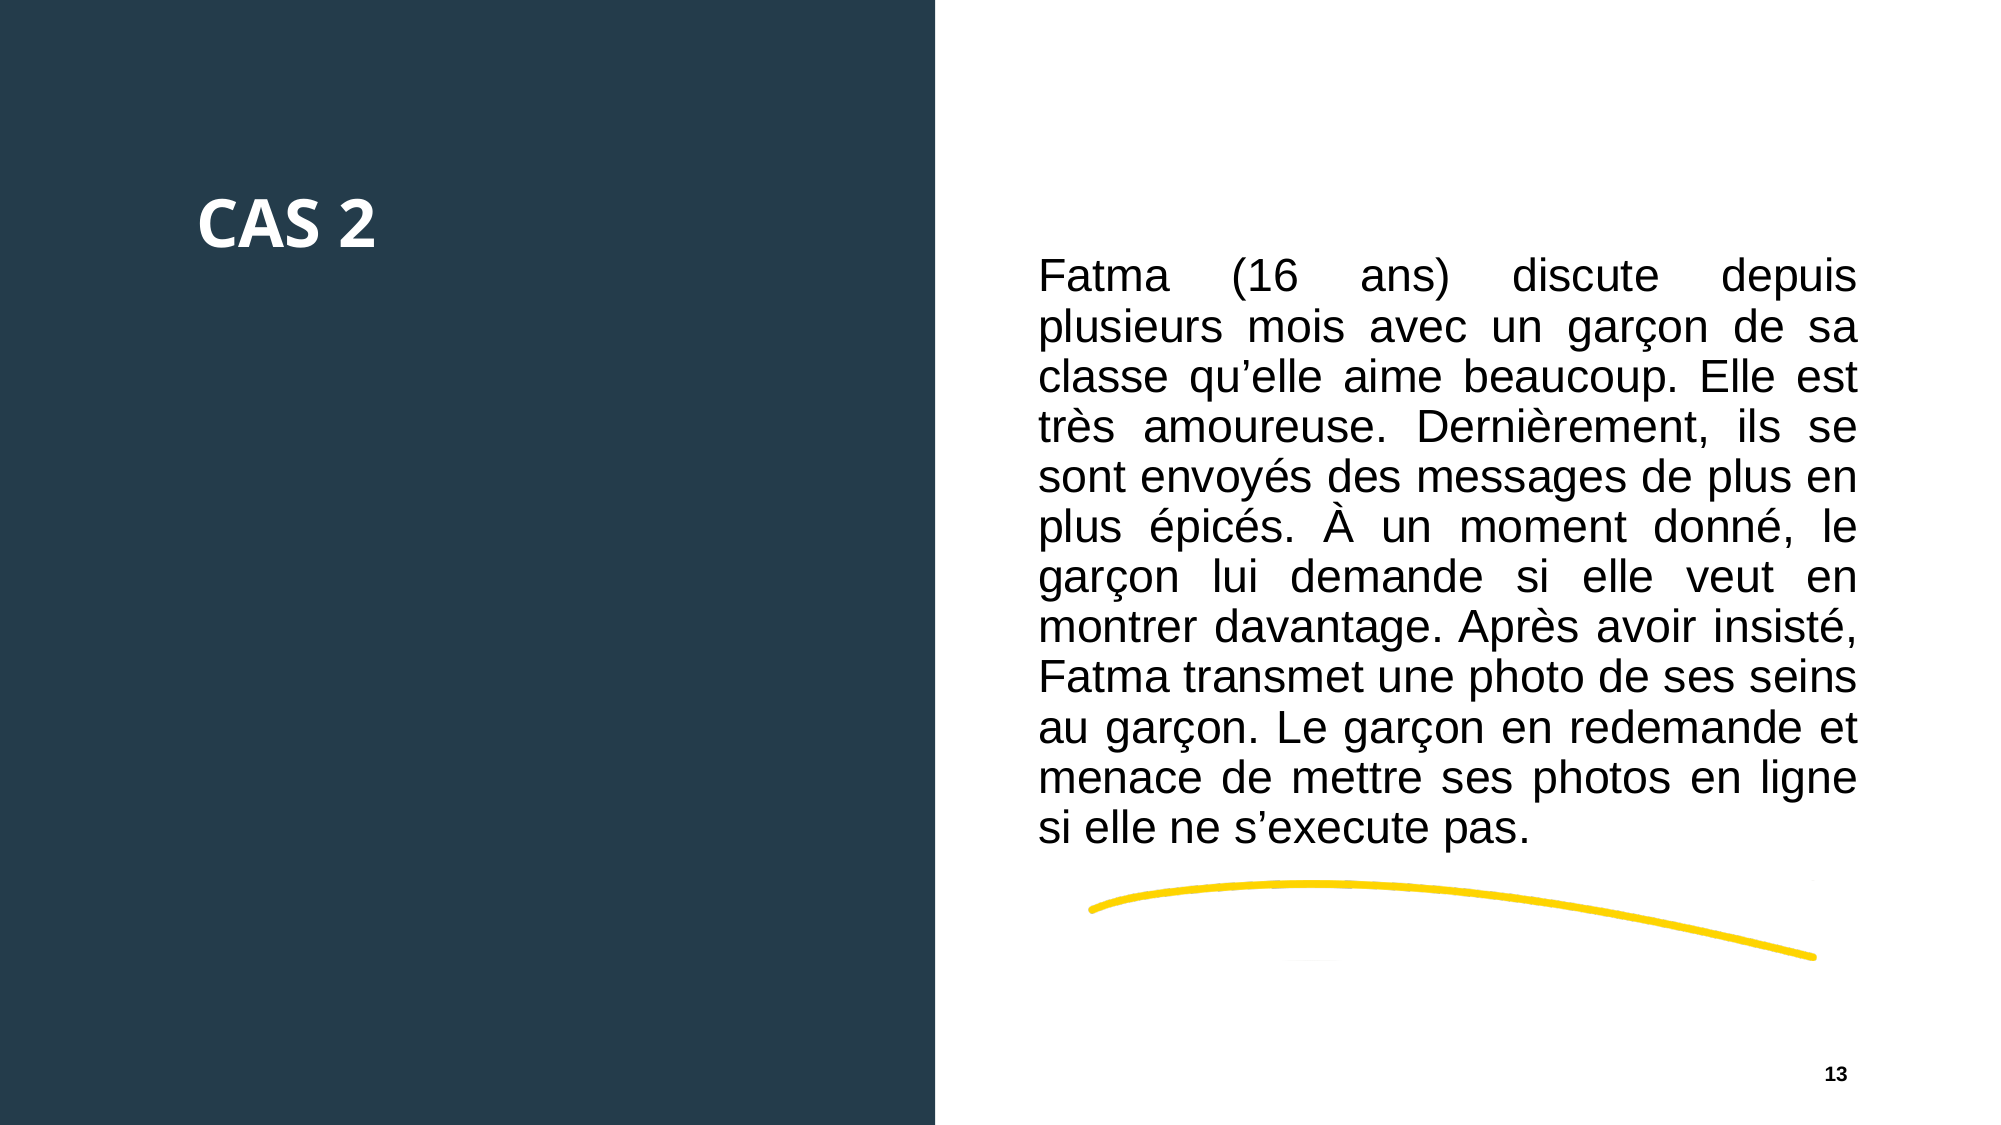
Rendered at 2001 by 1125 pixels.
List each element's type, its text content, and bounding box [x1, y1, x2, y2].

title CAS 2 [181, 182, 827, 948]
slide_number 13 [1412, 1042, 1863, 1103]
list Fatma (16 ans) discute depuis plusieurs mois avec un garçon de sa classe qu’elle aime beaucoup. Elle est très amoureuse. Dernièrement, ils se sont envoyés des messages de plus en plus épicés. À un moment donné, le garçon lui demande si elle veut en montrer davantage. Après avoir insisté, Fatma transmet une photo de ses seins au garçon. Le garçon en redemande et menace de mettre ses photos en ligne si elle ne s’execute pas. [1023, 222, 1874, 881]
picture [1086, 880, 1819, 961]
